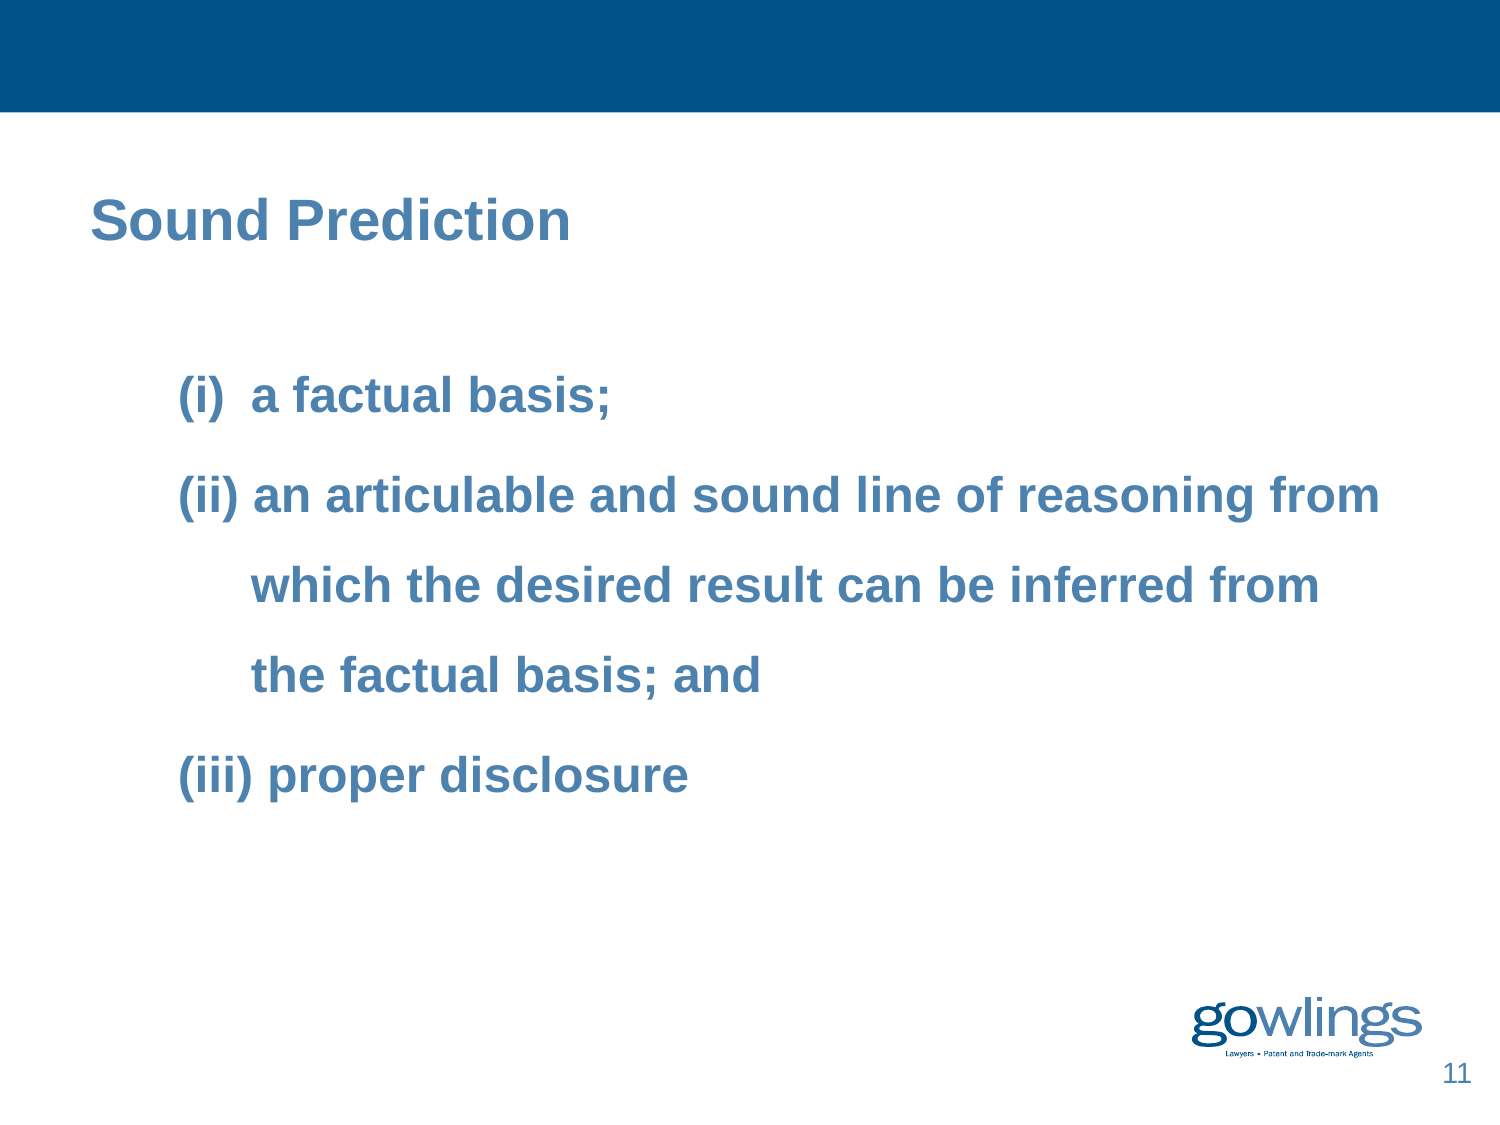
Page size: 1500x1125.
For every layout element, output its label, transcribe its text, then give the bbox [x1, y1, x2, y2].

list Sound Prediction (i) a factual basis; (ii) an articulable and sound line of reasoning from which the desired result can be inferred from the factual basis; and (iii) proper disclosure [74, 174, 1426, 918]
slide_number 11 [1137, 1046, 1488, 1125]
